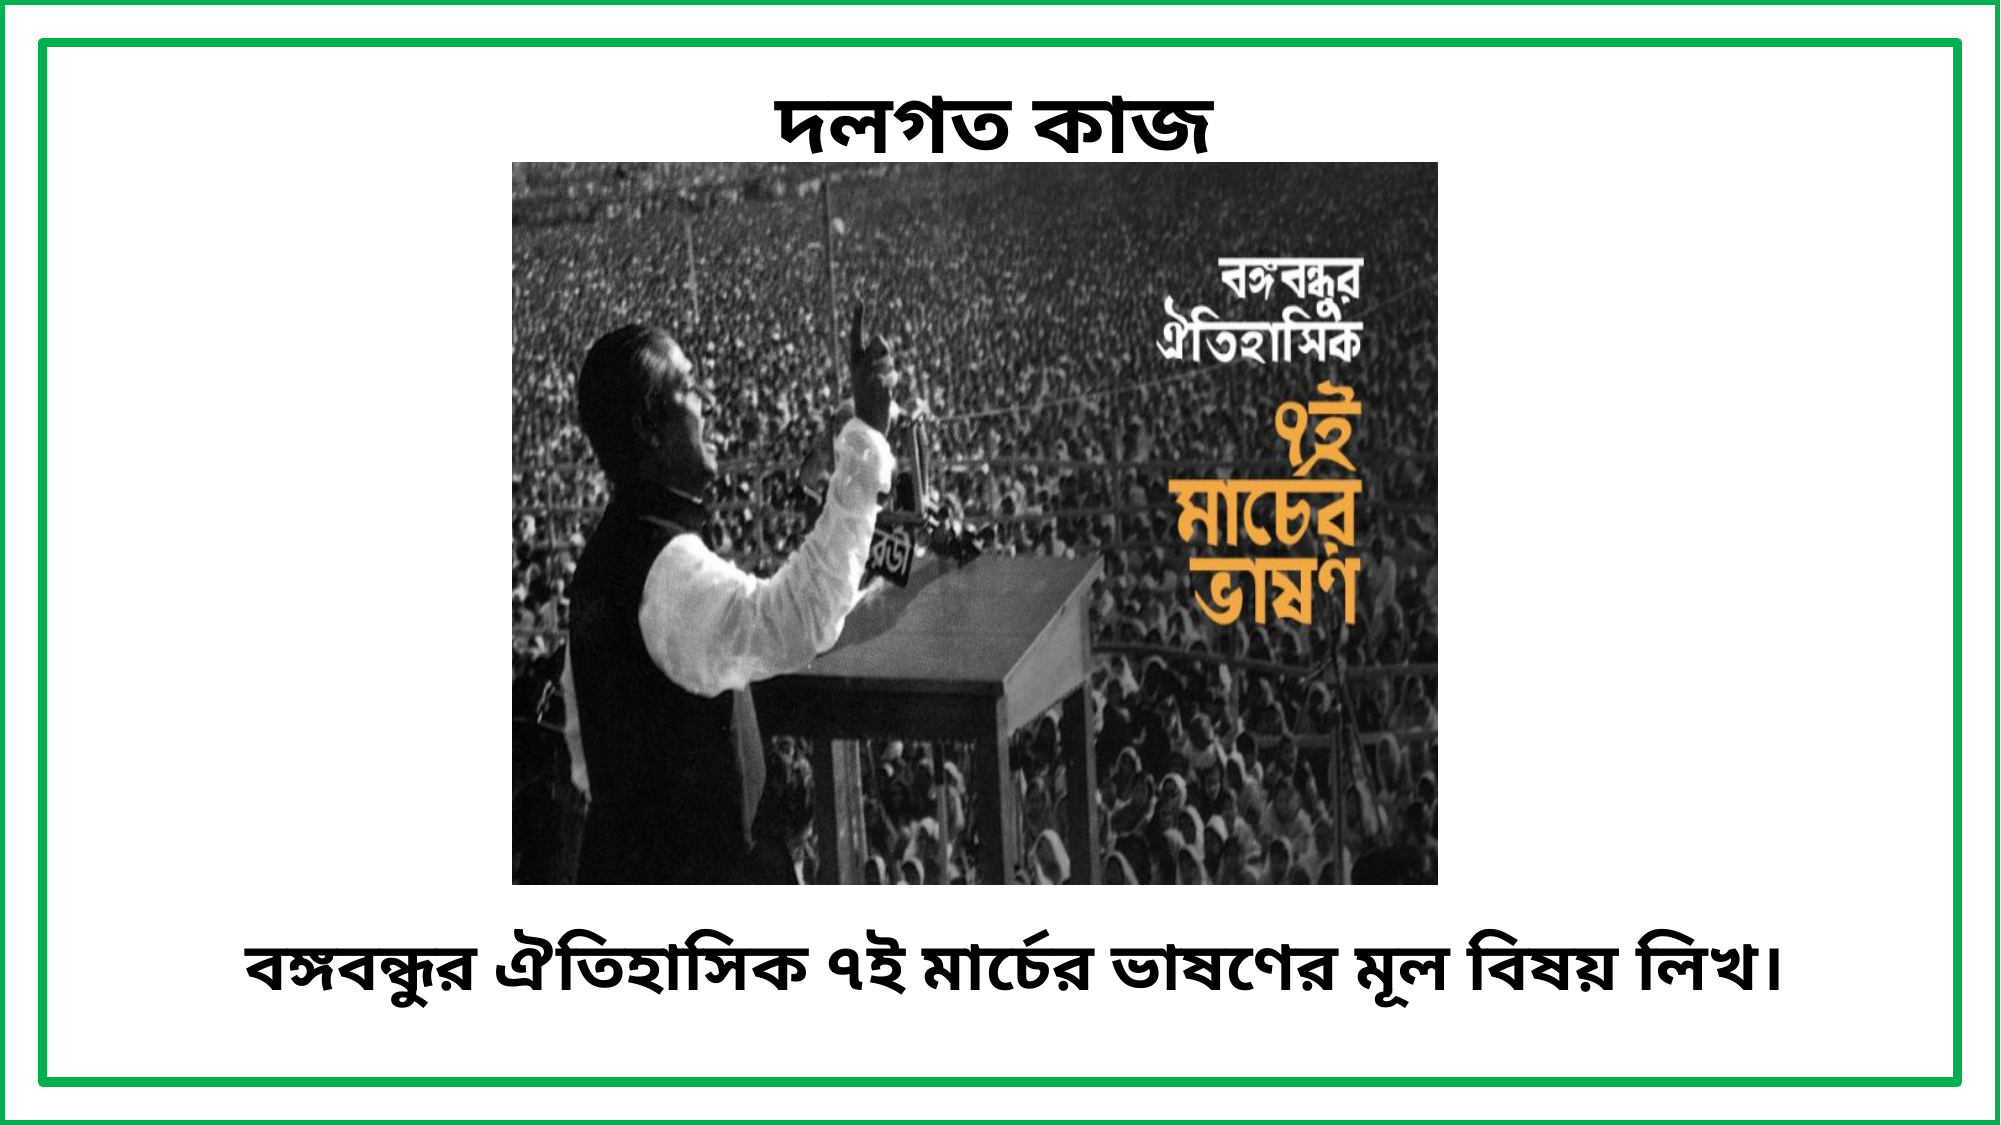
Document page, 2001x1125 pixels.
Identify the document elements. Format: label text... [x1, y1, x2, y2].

picture [512, 162, 1438, 885]
text_box বঙ্গবন্ধুর ঐতিহাসিক ৭ই মার্চের ভাষণের মূল বিষয় লিখ। [230, 916, 1800, 1012]
text_box দলগত কাজ [760, 62, 1229, 160]
text_box [0, 0, 2000, 1125]
